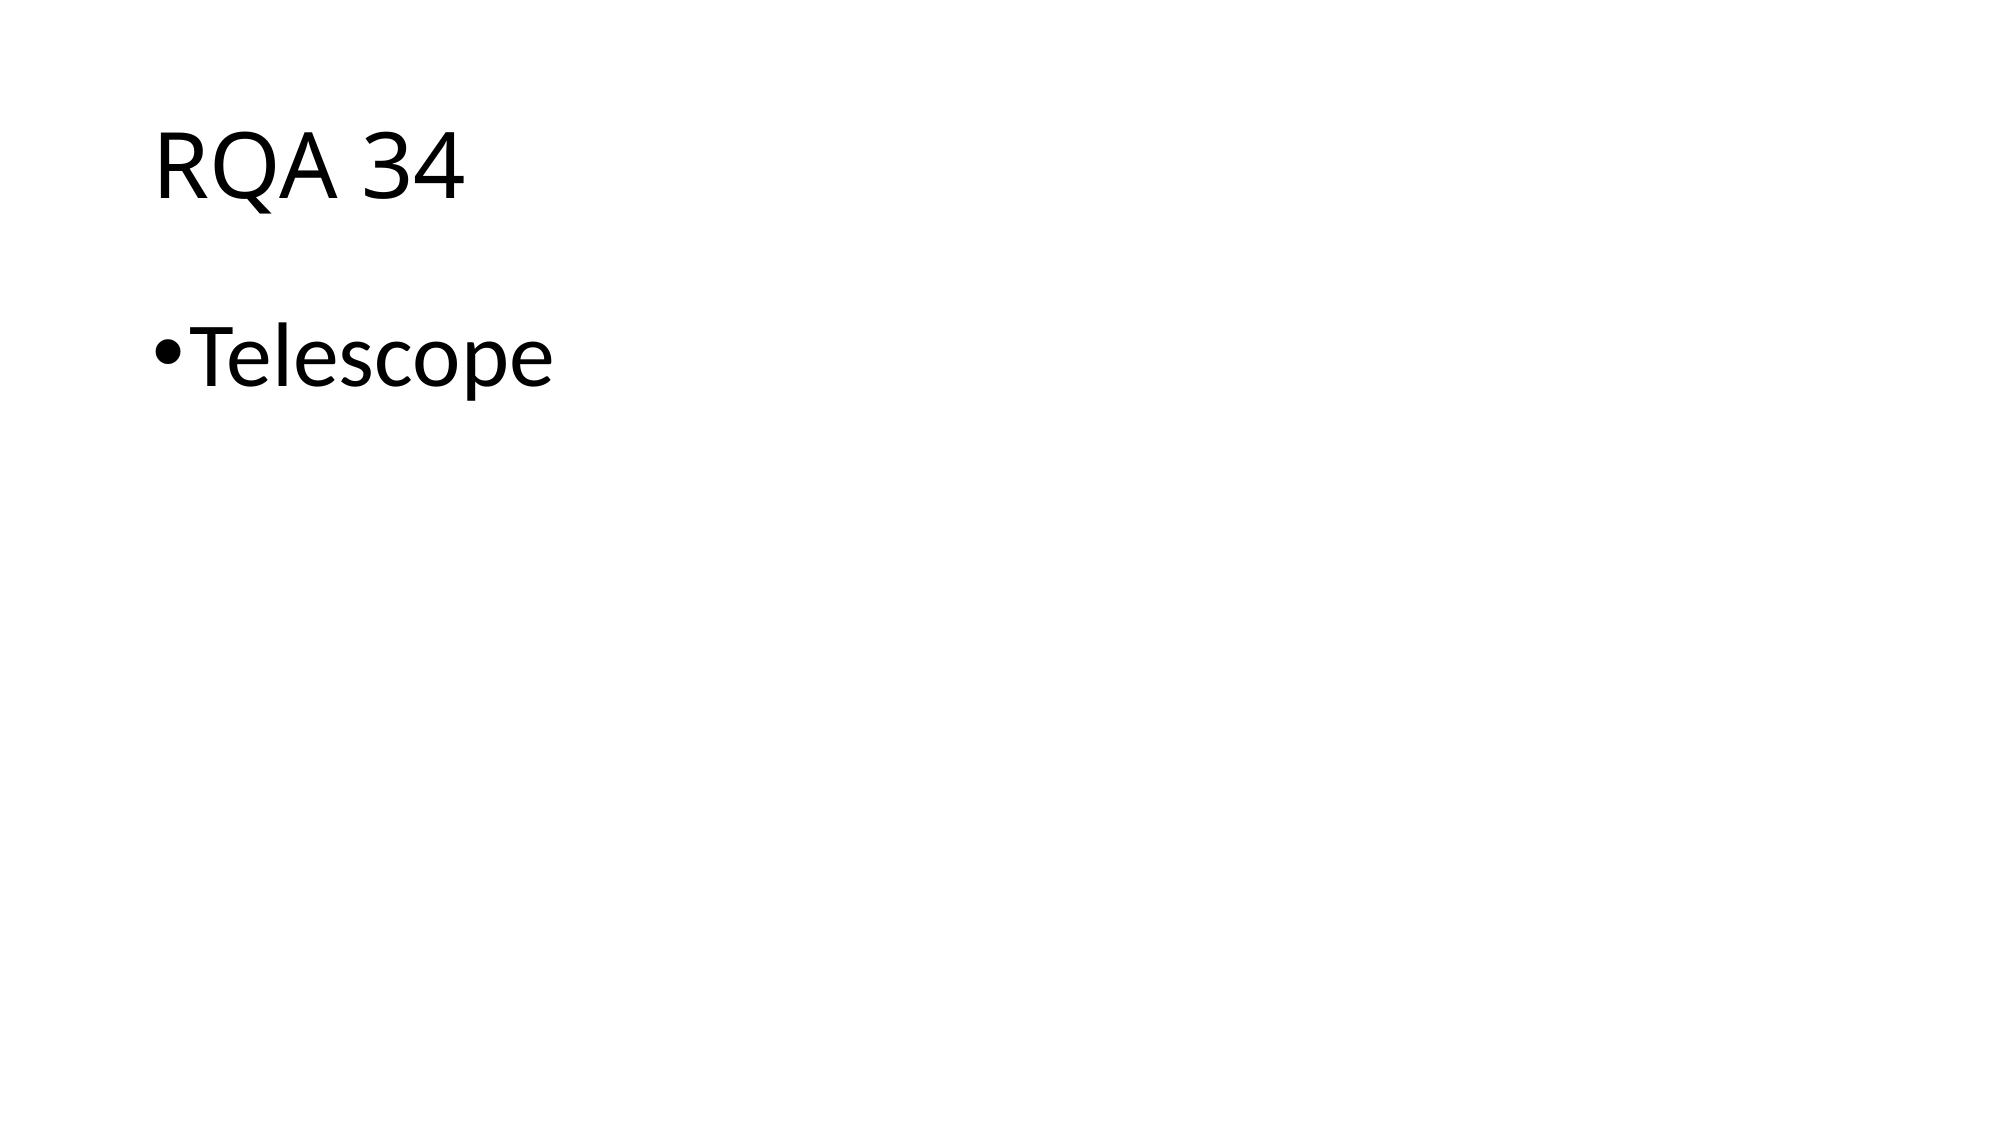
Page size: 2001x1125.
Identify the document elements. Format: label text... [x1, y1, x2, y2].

title RQA 34 [137, 59, 1863, 278]
list Telescope [137, 299, 1863, 1014]
